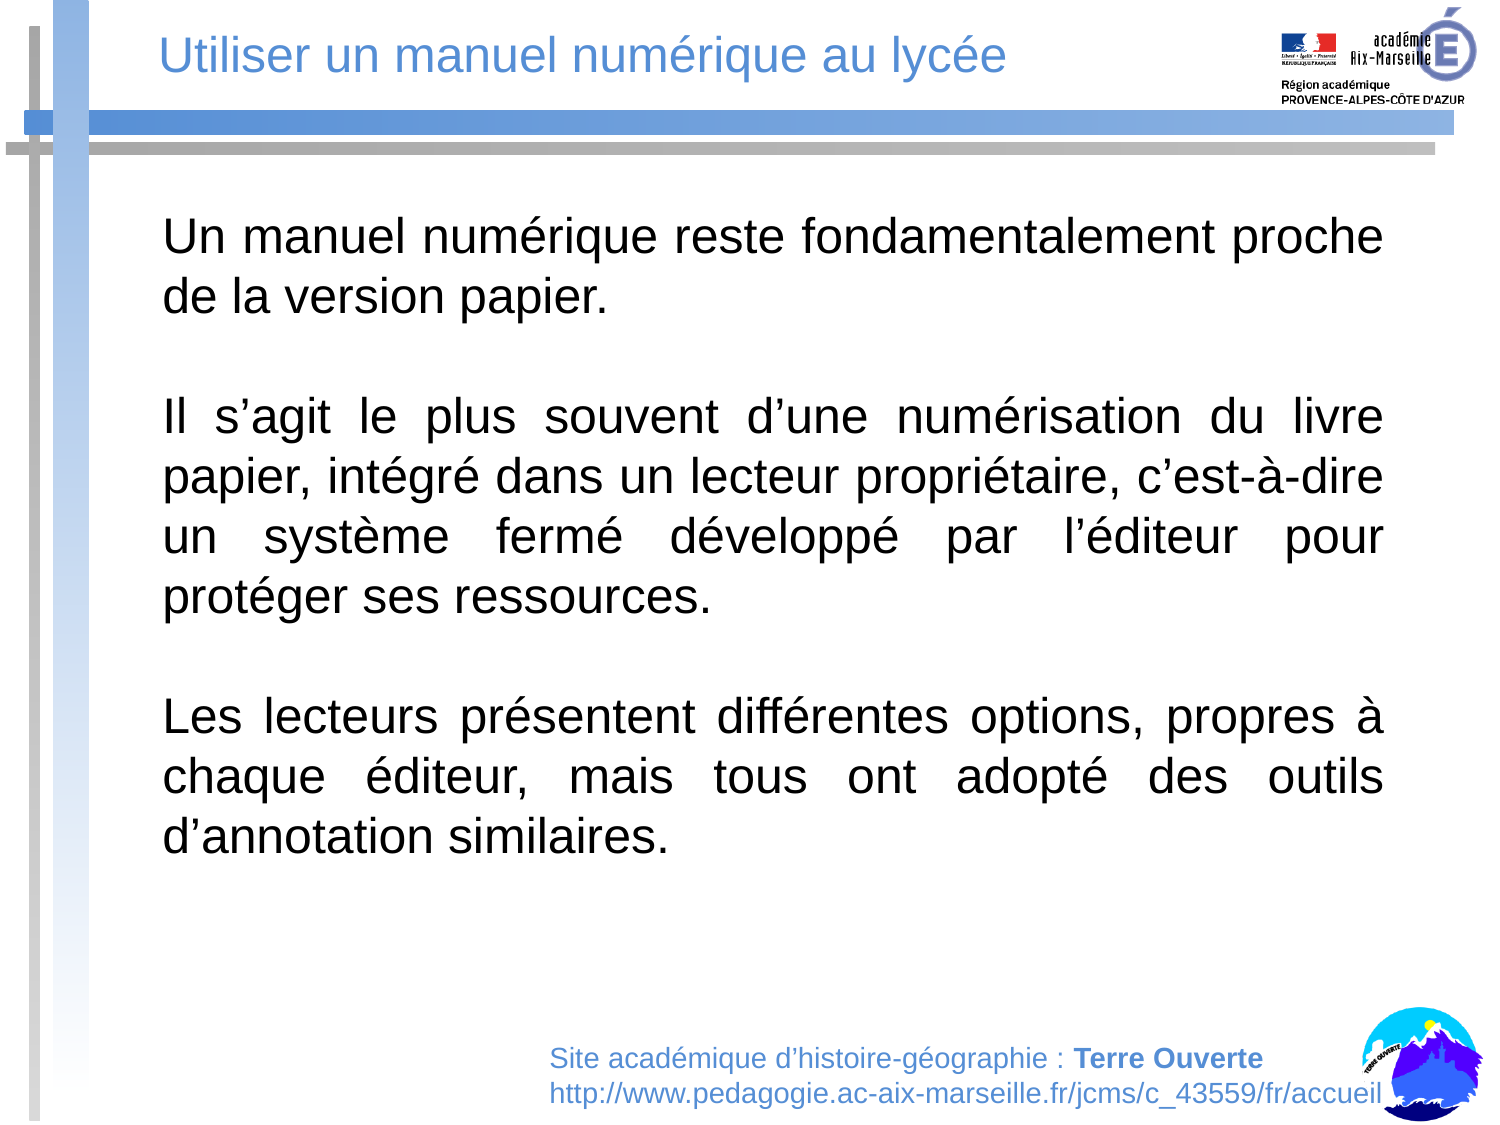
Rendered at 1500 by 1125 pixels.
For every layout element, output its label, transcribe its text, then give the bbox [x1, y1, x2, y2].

text_box [27, 137, 42, 1122]
text_box [4, 140, 27, 156]
text_box [91, 109, 1456, 137]
text_box [51, 0, 91, 1096]
text_box Un manuel numérique reste fondamentalement proche de la version papier. Il s’agit le plus souvent d’une numérisation du livre papier, intégré dans un lecteur propriétaire, c’est-à-dire un système fermé développé par l’éditeur pour protéger ses ressources. Les lecteurs présentent différentes options, propres à chaque éditeur, mais tous ont adopté des outils d’annotation similaires. [147, 196, 1400, 871]
text_box [23, 109, 51, 137]
text_box [91, 140, 1437, 156]
picture [1269, 0, 1484, 114]
picture [1360, 1006, 1484, 1122]
text_box [42, 140, 51, 156]
text_box [27, 24, 42, 109]
text_box Site académique d’histoire-géographie : Terre Ouverte http://www.pedagogie.ac-aix-marseille.fr/jcms/c_43559/fr/accueil [534, 1031, 1355, 1117]
text_box Utiliser un manuel numérique au lycée [143, 14, 1023, 90]
